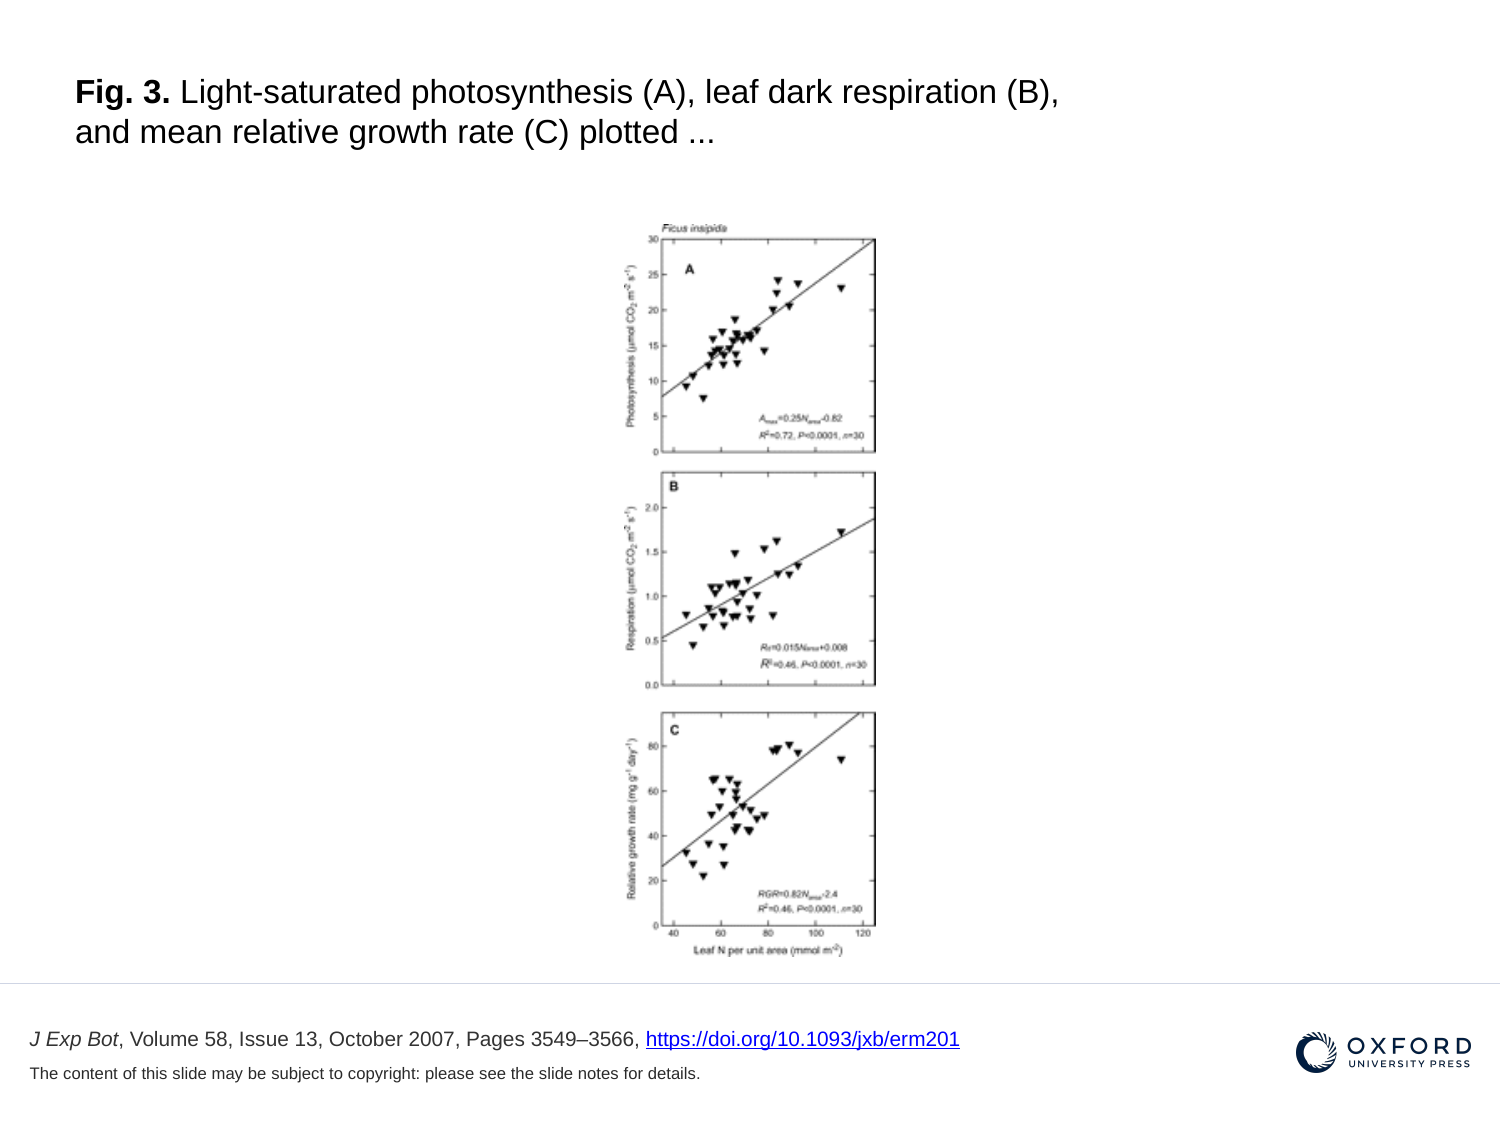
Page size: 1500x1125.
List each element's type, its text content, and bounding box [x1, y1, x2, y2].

footer J Exp Bot, Volume 58, Issue 13, October 2007, Pages 3549–3566, https://doi.org/10.1093/jxb/erm201 The content of this slide may be subject to copyright: please see the slide notes for details. [0, 983, 1260, 1125]
picture [624, 224, 876, 957]
picture [1296, 1032, 1471, 1073]
title Fig. 3. Light-saturated photosynthesis (A), leaf dark respiration (B), and mean relative growth rate (C) plotted ... [75, 69, 1078, 171]
